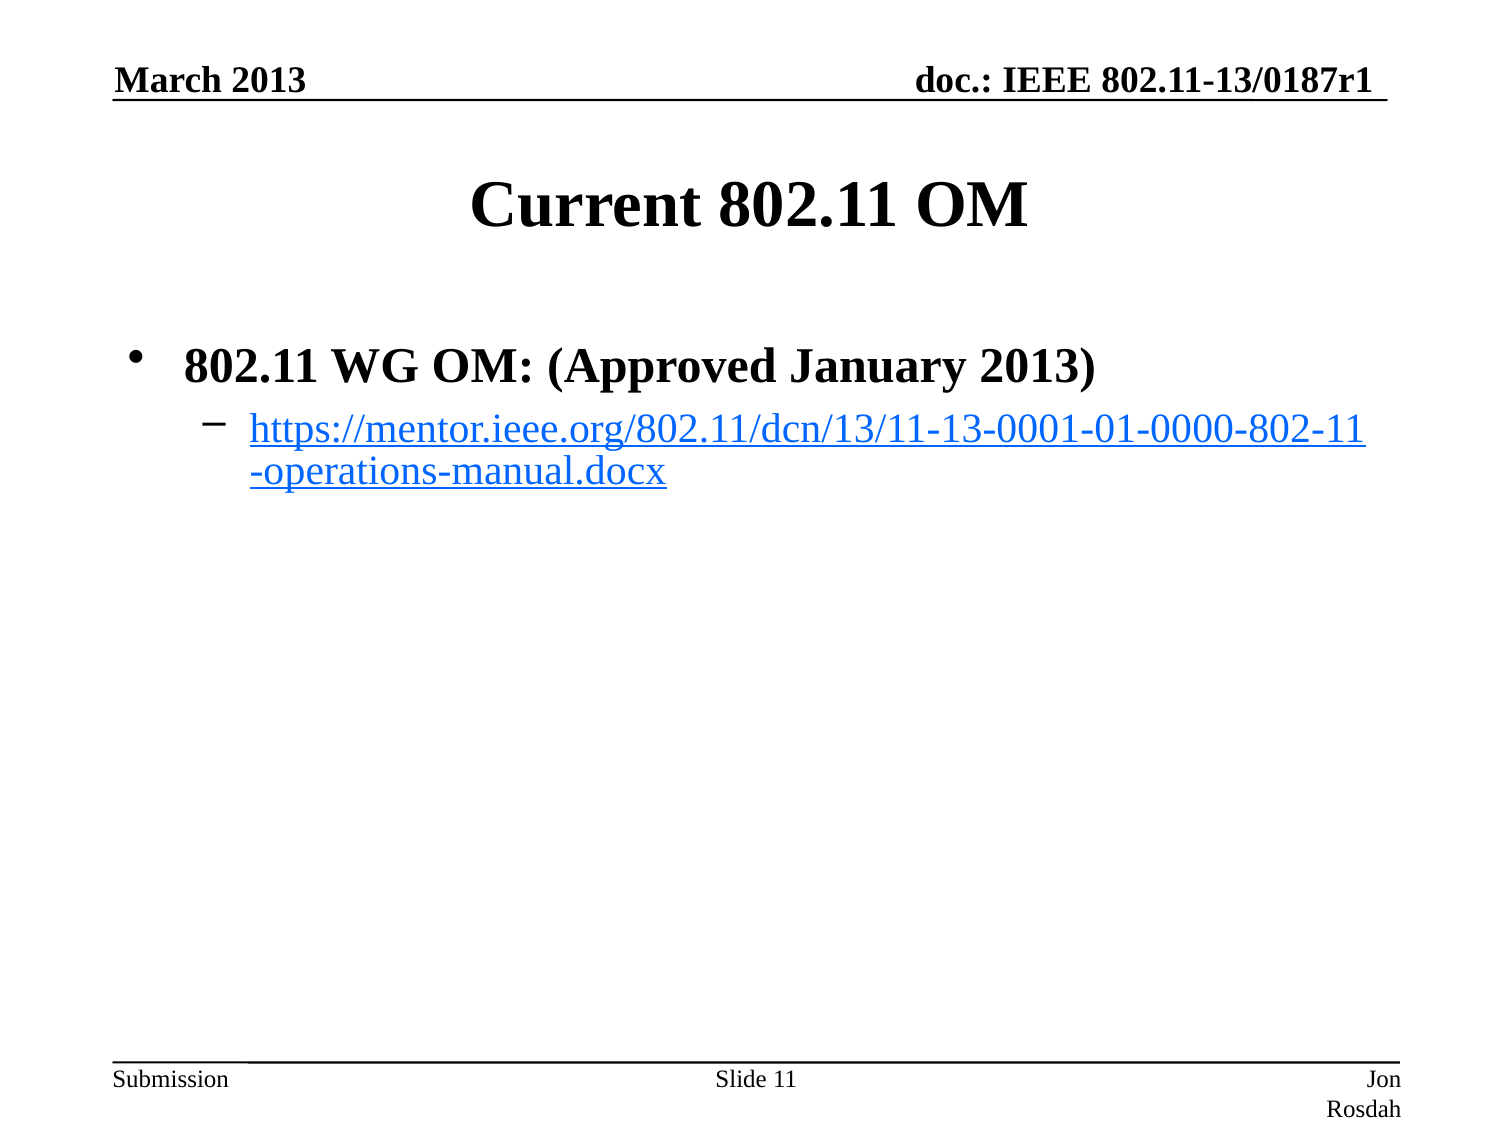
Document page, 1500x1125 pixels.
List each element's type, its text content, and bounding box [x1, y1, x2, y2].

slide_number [114, 54, 363, 101]
list 802.11 WG OM: (Approved January 2013) https://mentor.ieee.org/802.11/dcn/13/11-13-0001-01-0000-802-11-operations-manual.docx [112, 324, 1388, 1001]
footer Jon Rosdahl (CSR) [1324, 1061, 1402, 1093]
title Current 802.11 OM [112, 112, 1388, 288]
slide_number Slide 11 [712, 1061, 800, 1093]
